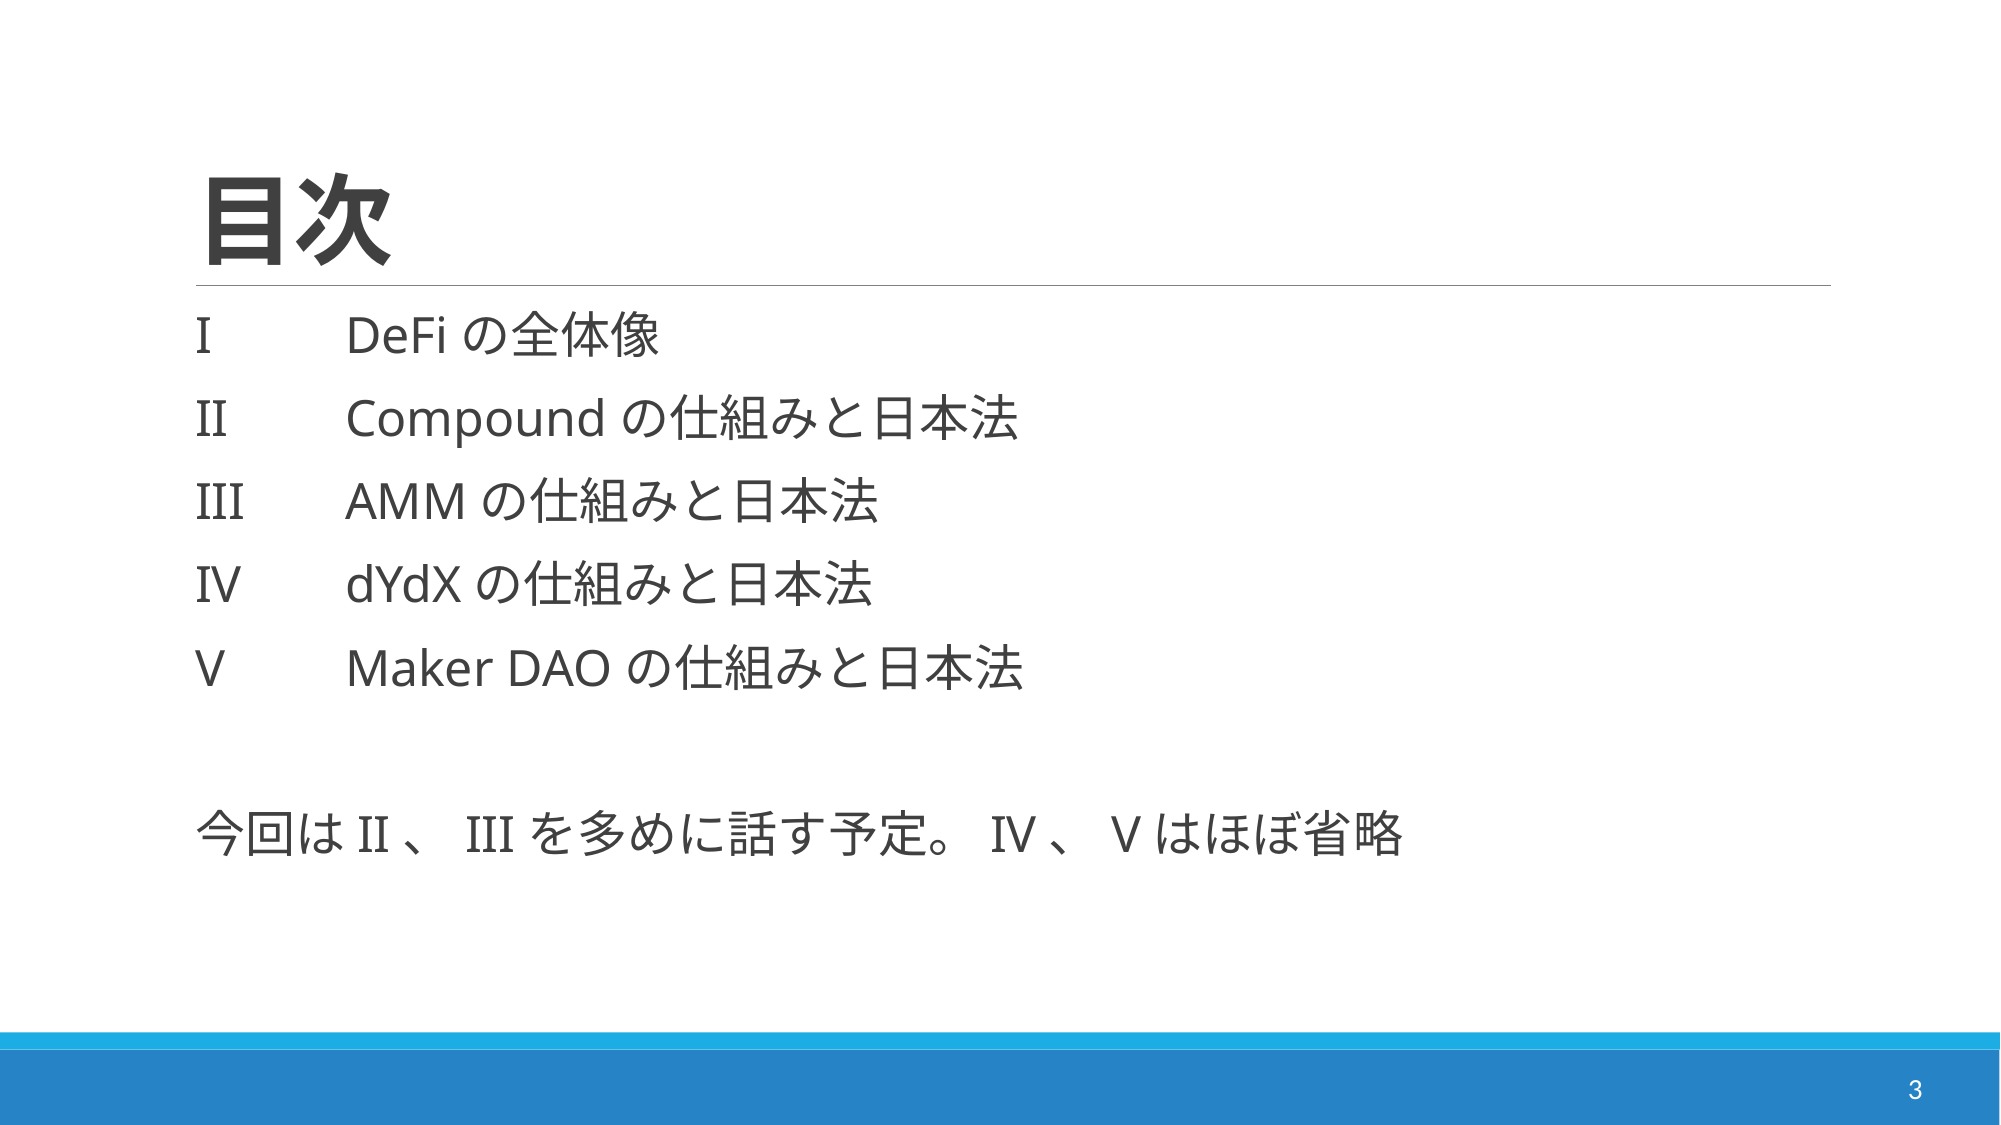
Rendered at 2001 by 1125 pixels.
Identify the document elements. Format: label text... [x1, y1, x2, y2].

list I DeFiの全体像 II Compoundの仕組みと日本法 III AMMの仕組みと日本法 IV dYdXの仕組みと日本法 V Maker DAOの仕組みと日本法 今回はII、IIIを多めに話す予定。IV、Vはほぼ省略 [180, 302, 1830, 963]
title 目次 [180, 47, 1830, 285]
slide_number 3 [1722, 1057, 1938, 1118]
